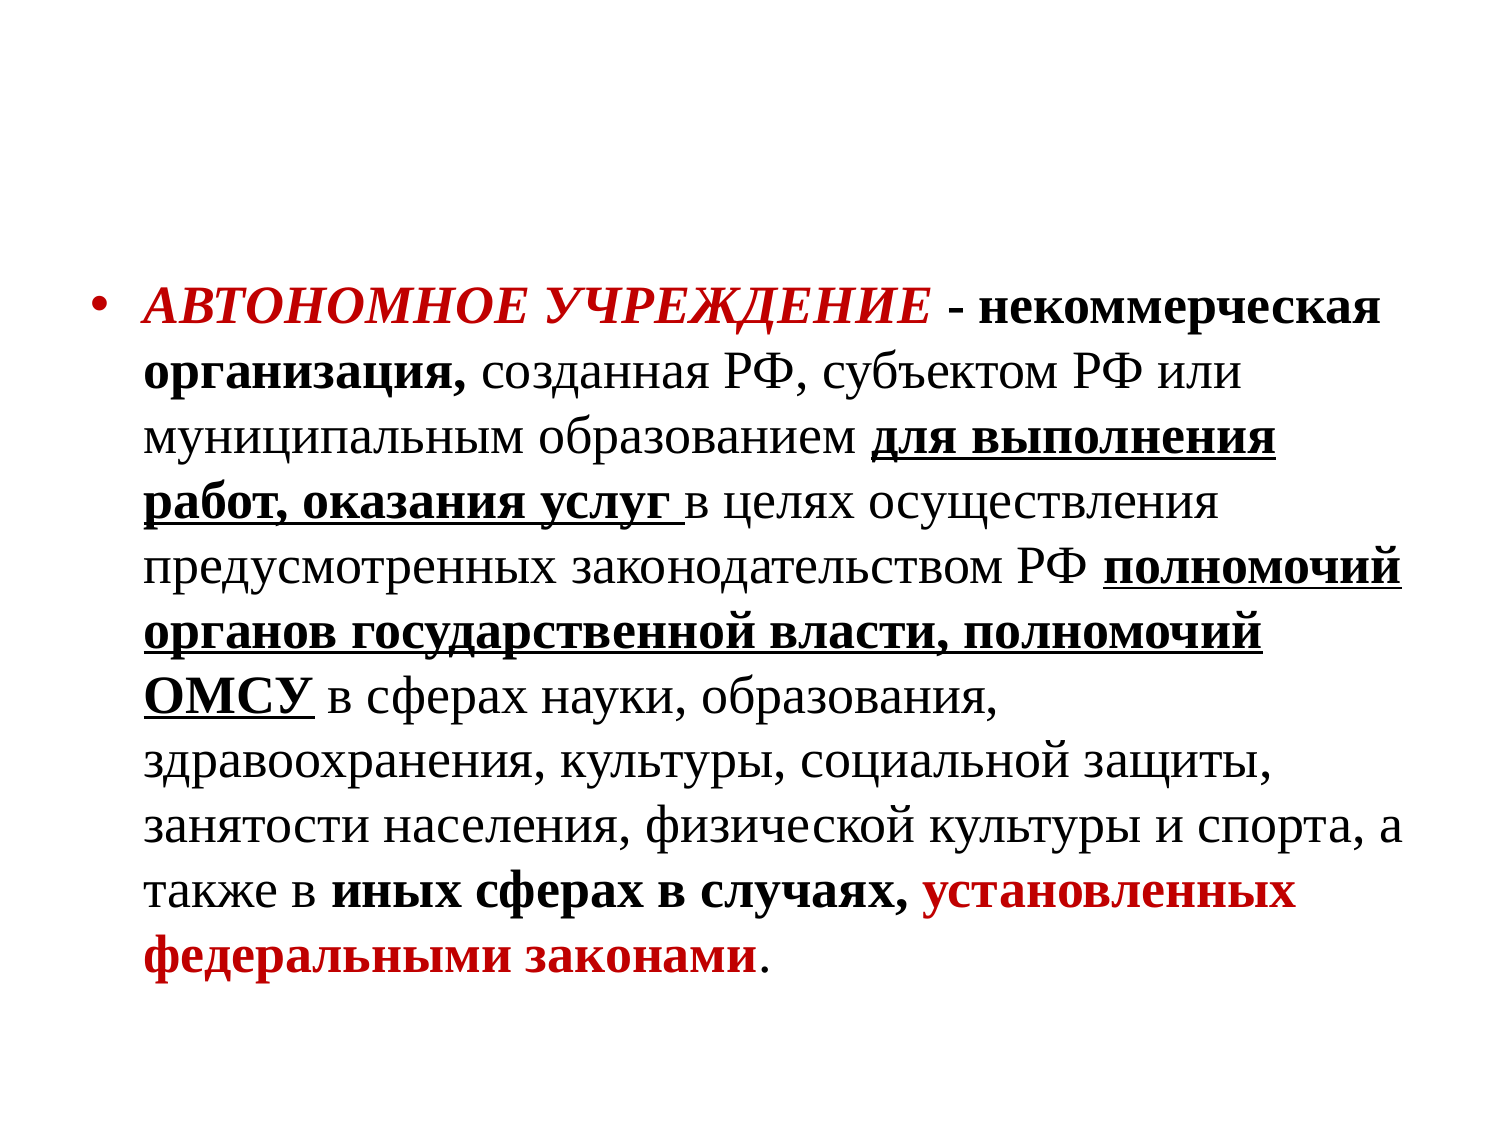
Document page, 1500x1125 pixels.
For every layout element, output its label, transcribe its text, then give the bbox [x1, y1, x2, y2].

list АВТОНОМНОЕ УЧРЕЖДЕНИЕ - некоммерческая организация, созданная РФ, субъектом РФ или муниципальным образованием для выполнения работ, оказания услуг в целях осуществления предусмотренных законодательством РФ полномочий органов государственной власти, полномочий ОМСУ в сферах науки, образования, здравоохранения, культуры, социальной защиты, занятости населения, физической культуры и спорта, а также в иных сферах в случаях, установленных федеральными законами. [75, 262, 1425, 1005]
